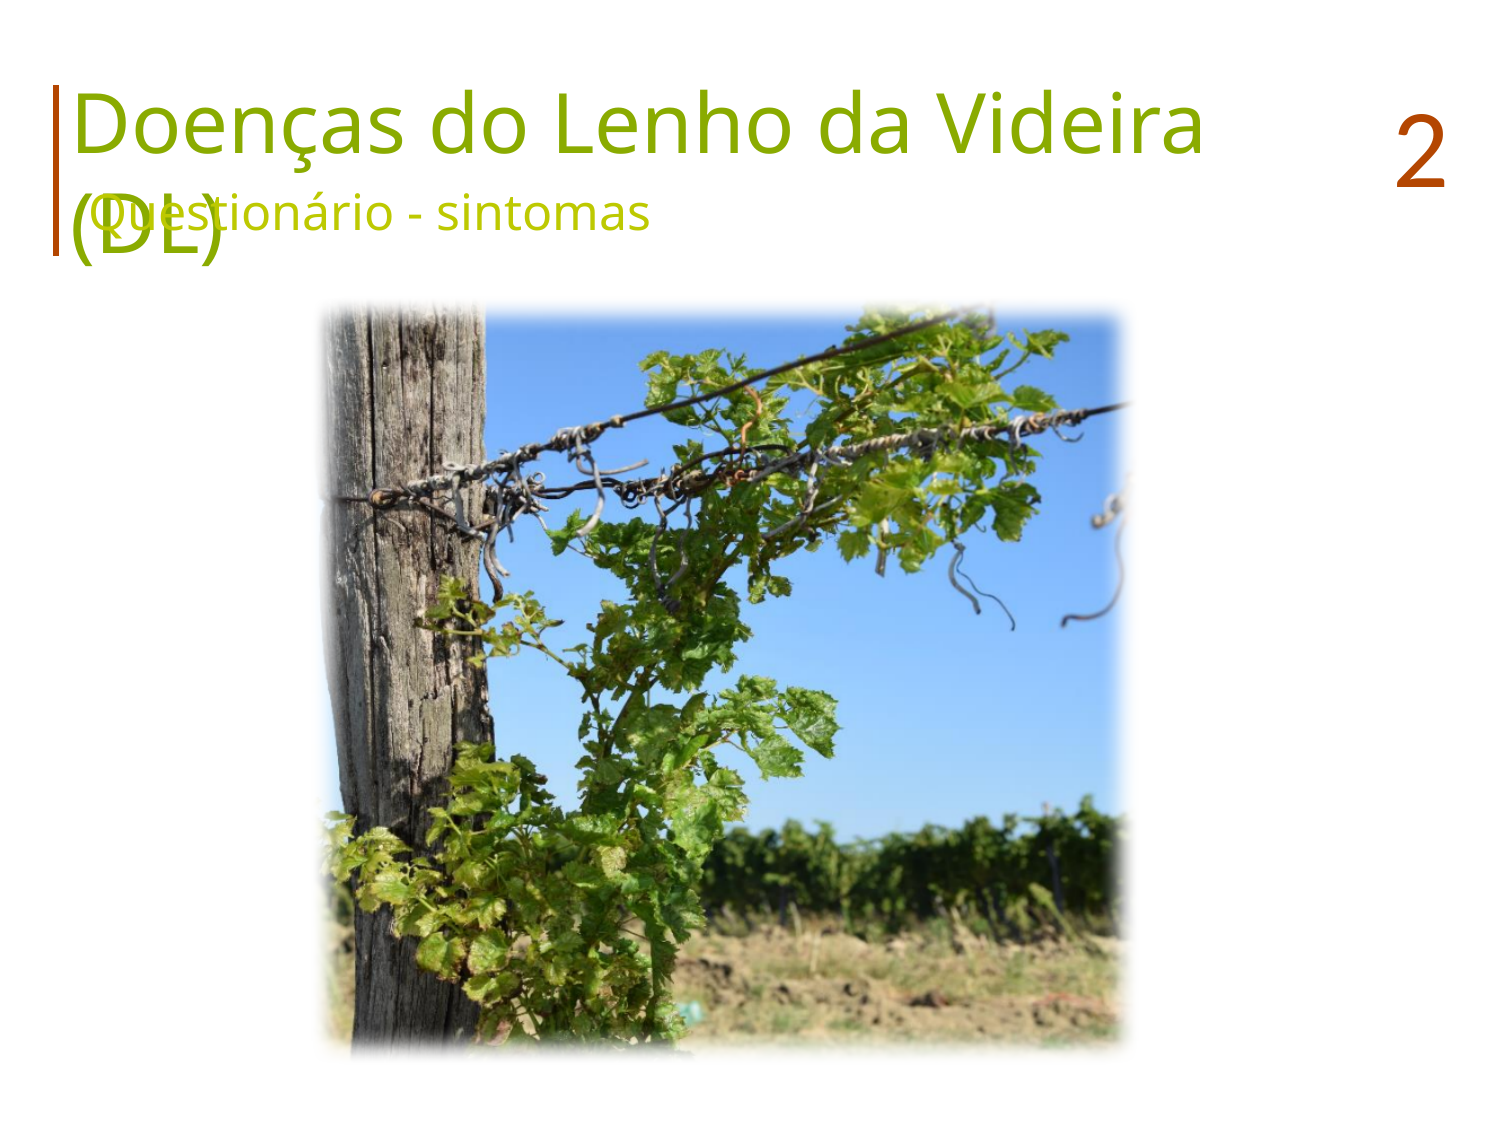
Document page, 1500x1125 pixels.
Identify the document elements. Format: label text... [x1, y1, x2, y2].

text_box Questionário - sintomas [73, 172, 1376, 248]
text_box Doenças do Lenho da Videira (DL) [55, 62, 1376, 278]
text_box 2 [1378, 67, 1453, 218]
picture [311, 296, 1139, 1065]
